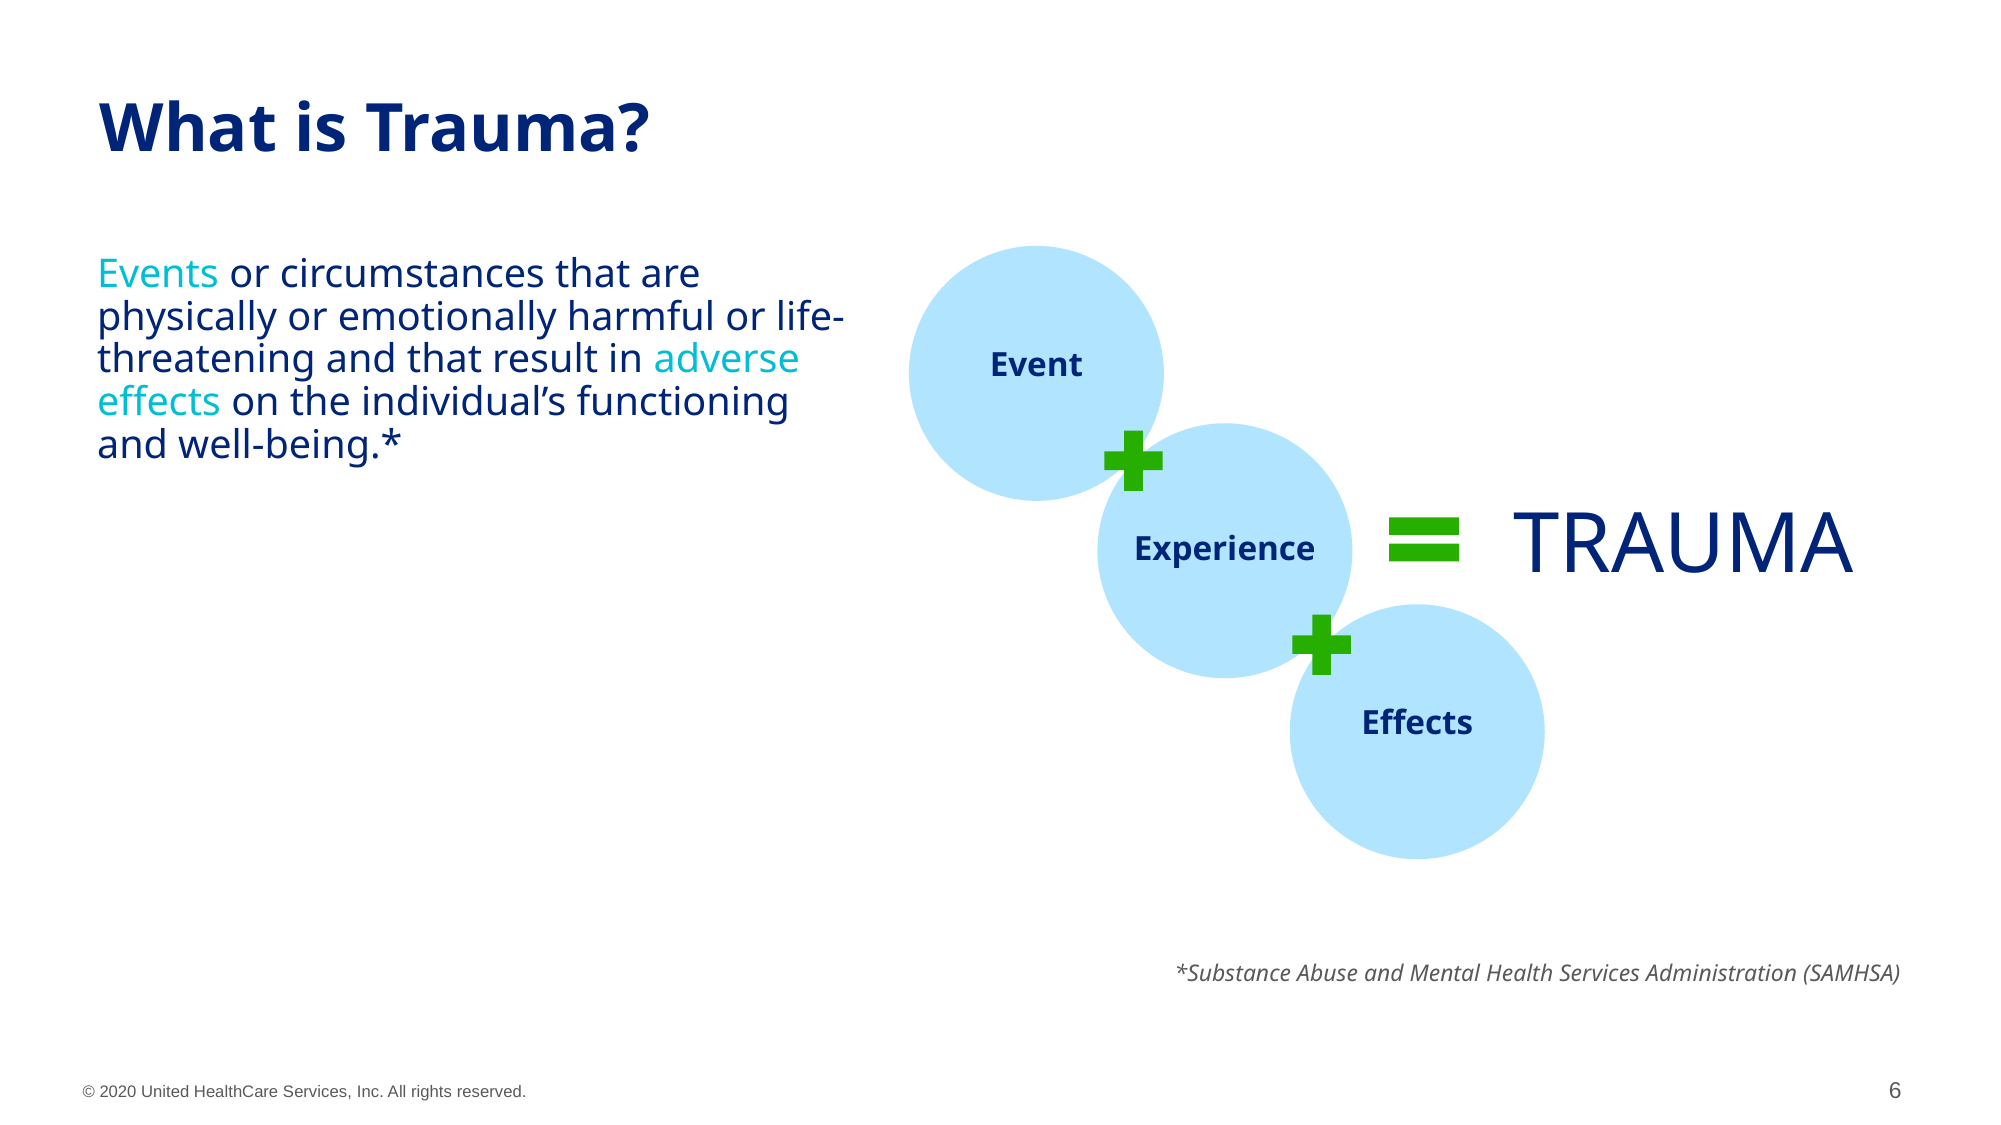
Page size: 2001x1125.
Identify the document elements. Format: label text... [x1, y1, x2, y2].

text_box [1388, 543, 1460, 562]
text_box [1097, 423, 1353, 679]
list Events or circumstances that are physically or emotionally harmful or life-threatening and that result in adverse effects on the individual’s functioning and well-being.* [82, 245, 867, 989]
text_box [1388, 516, 1460, 536]
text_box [1289, 604, 1545, 860]
slide_number 6 [1839, 1058, 1917, 1121]
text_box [908, 245, 1164, 501]
text_box *Substance Abuse and Mental Health Services Administration (SAMHSA) [84, 933, 1917, 994]
text_box TRAUMA [1435, 481, 1933, 597]
title What is Trauma? [84, 77, 1920, 198]
